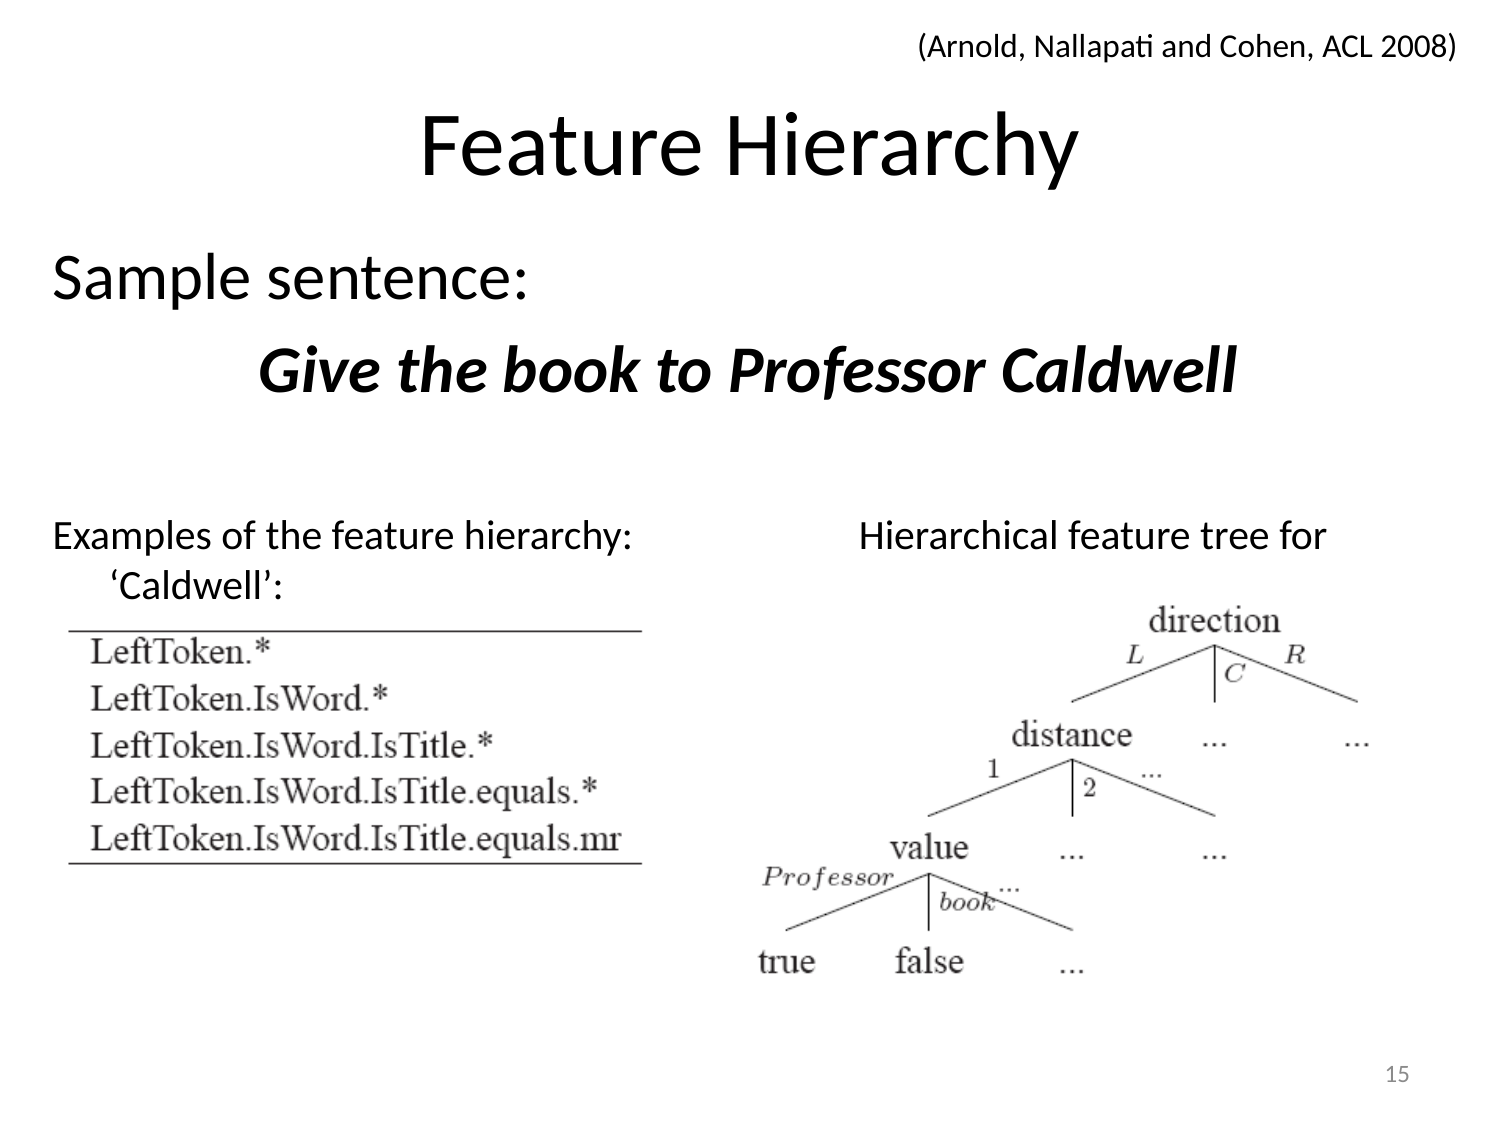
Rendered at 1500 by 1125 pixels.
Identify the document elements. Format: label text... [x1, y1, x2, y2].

picture [724, 587, 1394, 1001]
list Sample sentence: Give the book to Professor Caldwell Examples of the feature hierarchy: Hierarchical feature tree for ‘Caldwell’: [37, 224, 1500, 1005]
slide_number 15 [1074, 1042, 1425, 1103]
picture [49, 612, 662, 871]
text_box (Arnold, Nallapati and Cohen, ACL 2008) [875, 0, 1500, 88]
title Feature Hierarchy [75, 45, 1425, 224]
